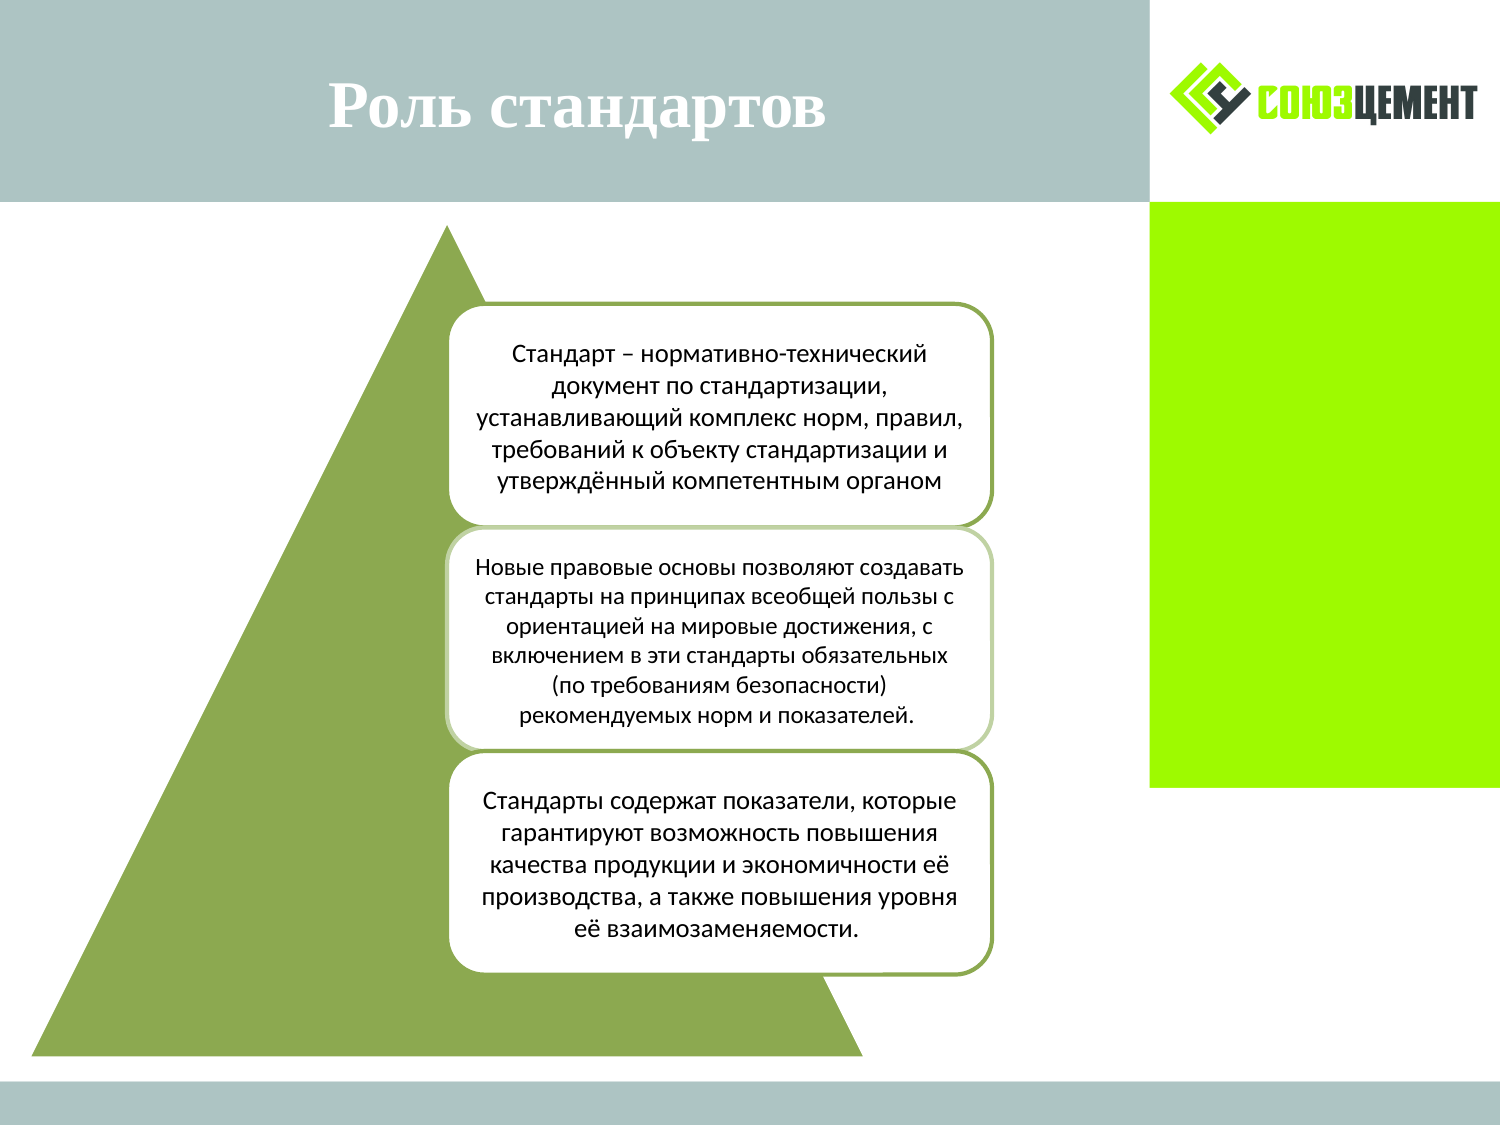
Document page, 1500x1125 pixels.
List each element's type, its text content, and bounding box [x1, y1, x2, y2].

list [27, 219, 1141, 1059]
picture [0, 0, 1500, 1125]
title Роль стандартов [29, 7, 1128, 195]
